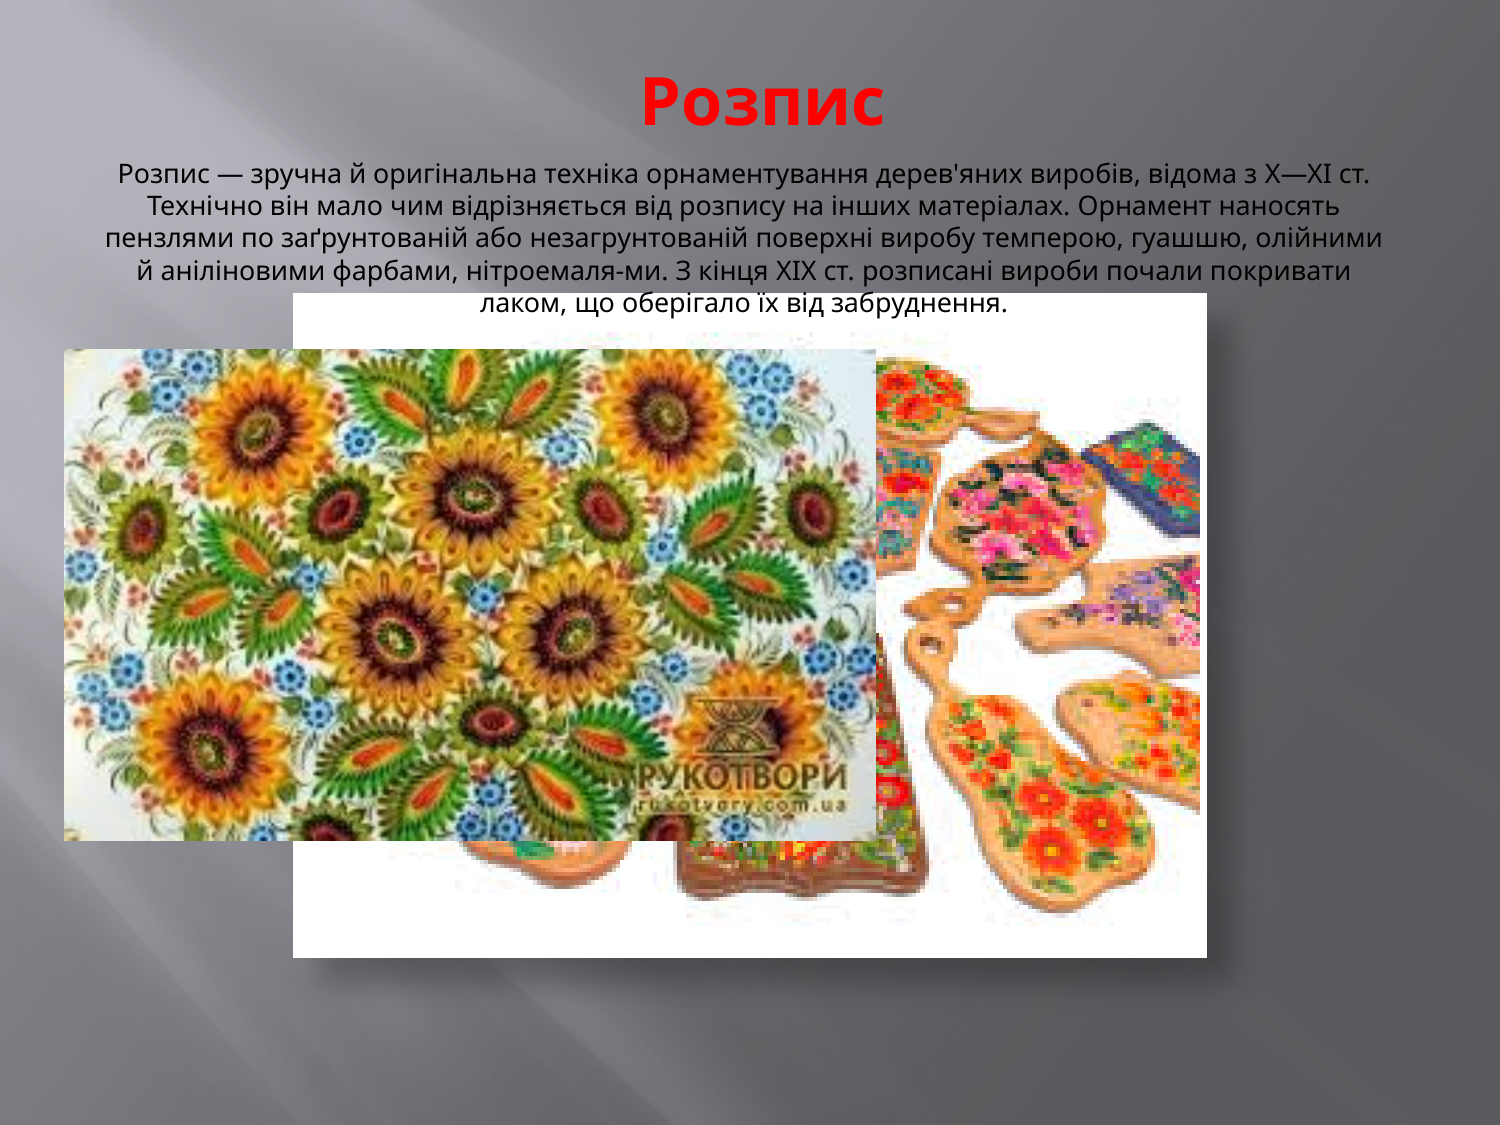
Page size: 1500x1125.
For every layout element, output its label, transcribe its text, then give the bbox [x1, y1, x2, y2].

title Розпис [312, 78, 1213, 140]
picture [64, 300, 1201, 951]
list Розпис — зручна й оригінальна техніка орнаментування дерев'яних виробів, відома з X—XI ст. Технічно він мало чим відрізняється від розпису на інших матеріалах. Орнамент наносять пензлями по заґрунтованій або незагрунтованій поверхні виробу темперою, гуашшю, олійними й аніліновими фарбами, нітроемаля-ми. З кінця XIX ст. розписані вироби почали покривати лаком, що оберігало їх від забруднення. [88, 149, 1400, 327]
